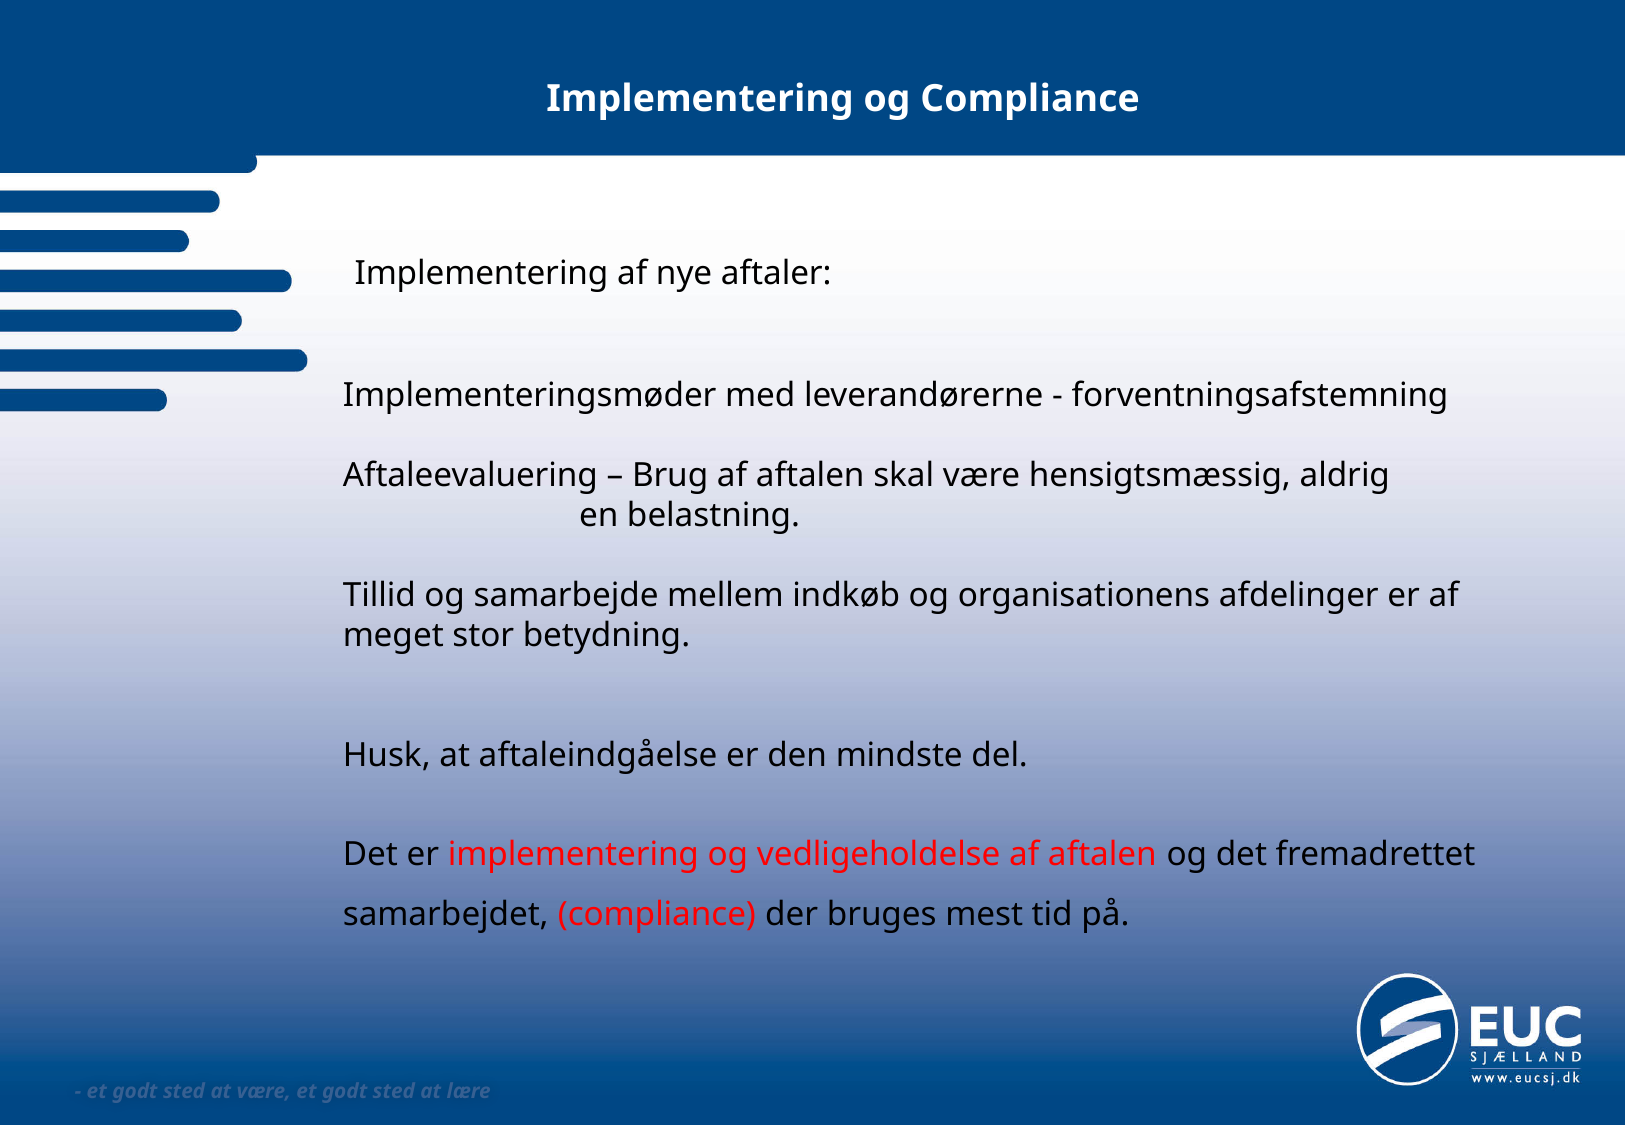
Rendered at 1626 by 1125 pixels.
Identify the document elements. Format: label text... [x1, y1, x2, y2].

text_box Implementering af nye aftaler: [339, 243, 926, 299]
text_box Implementering og Compliance [531, 66, 1156, 127]
picture [0, 0, 1625, 1125]
text_box Implementeringsmøder med leverandørerne - forventningsafstemning Aftaleevaluering – Brug af aftalen skal være hensigtsmæssig, aldrig en belastning. Tillid og samarbejde mellem indkøb og organisationens afdelinger er af meget stor betydning. Husk, at aftaleindgåelse er den mindste del. Det er implementering og vedligeholdelse af aftalen og det fremadrettet samarbejdet, (compliance) der bruges mest tid på. [328, 326, 1545, 1125]
